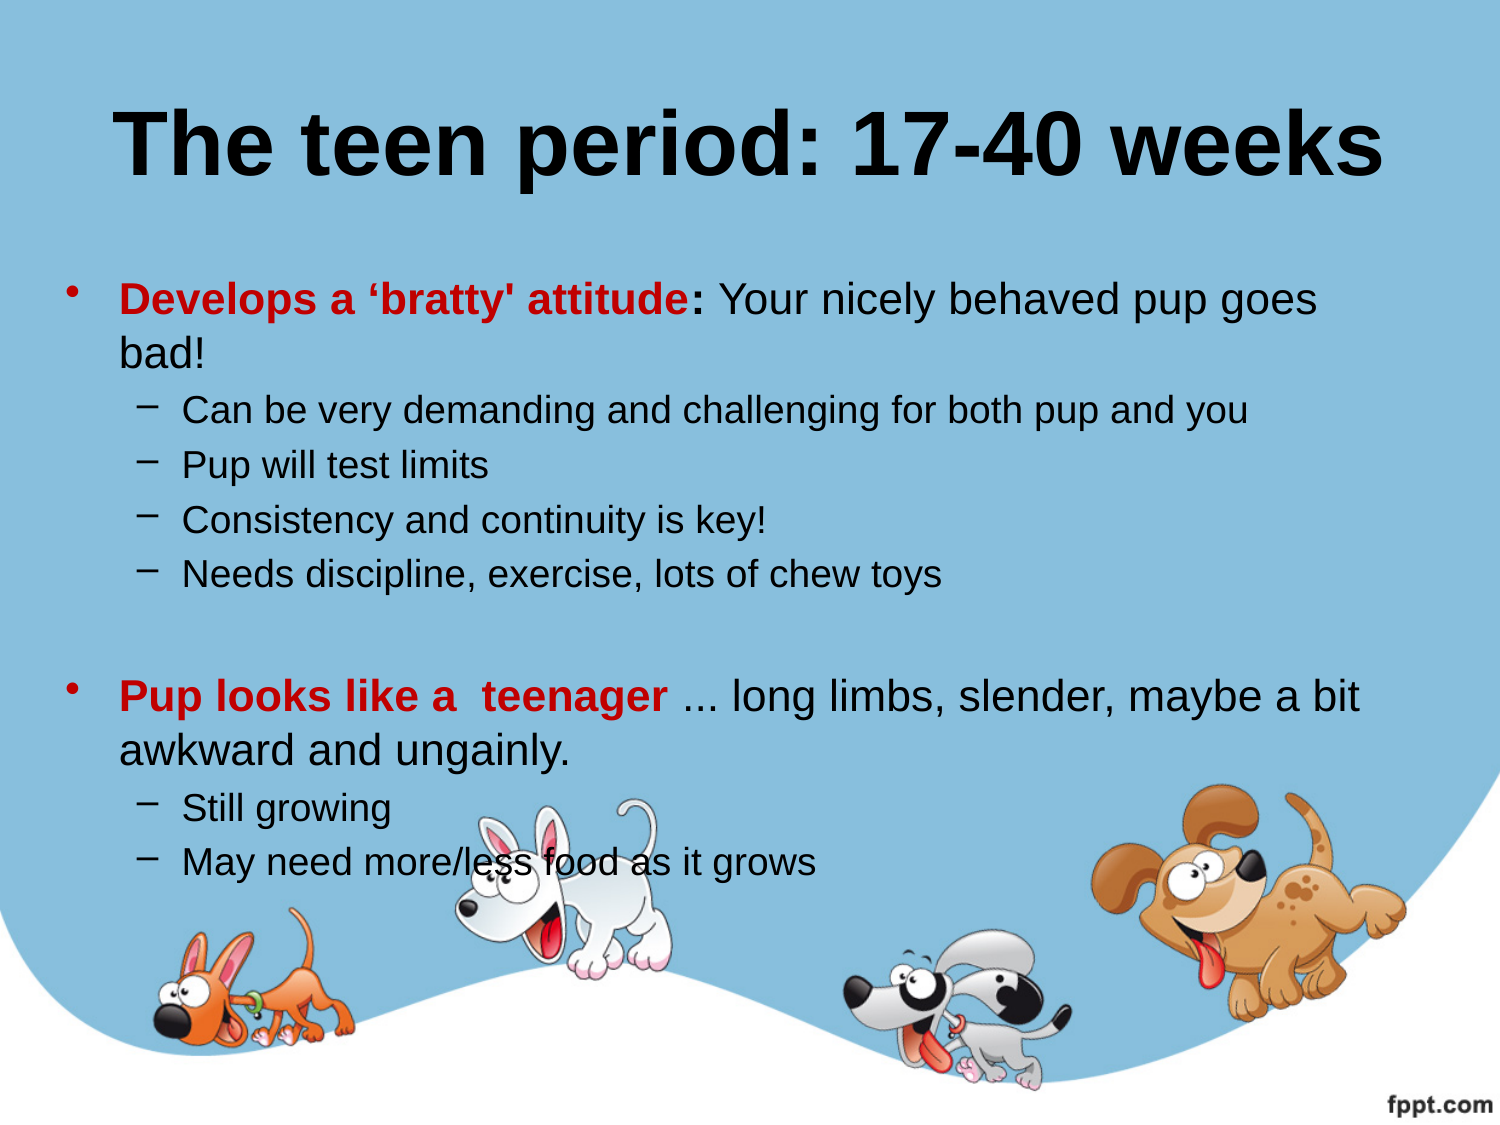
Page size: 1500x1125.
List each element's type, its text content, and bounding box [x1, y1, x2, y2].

title The teen period: 17-40 weeks [75, 45, 1425, 233]
picture [0, 0, 1500, 1125]
list Develops a ‘bratty' attitude: Your nicely behaved pup goes bad! Can be very demanding and challenging for both pup and you Pup will test limits Consistency and continuity is key! Needs discipline, exercise, lots of chew toys Pup looks like a teenager ... long limbs, slender, maybe a bit awkward and ungainly. Still growing May need more/less food as it grows [50, 262, 1425, 894]
